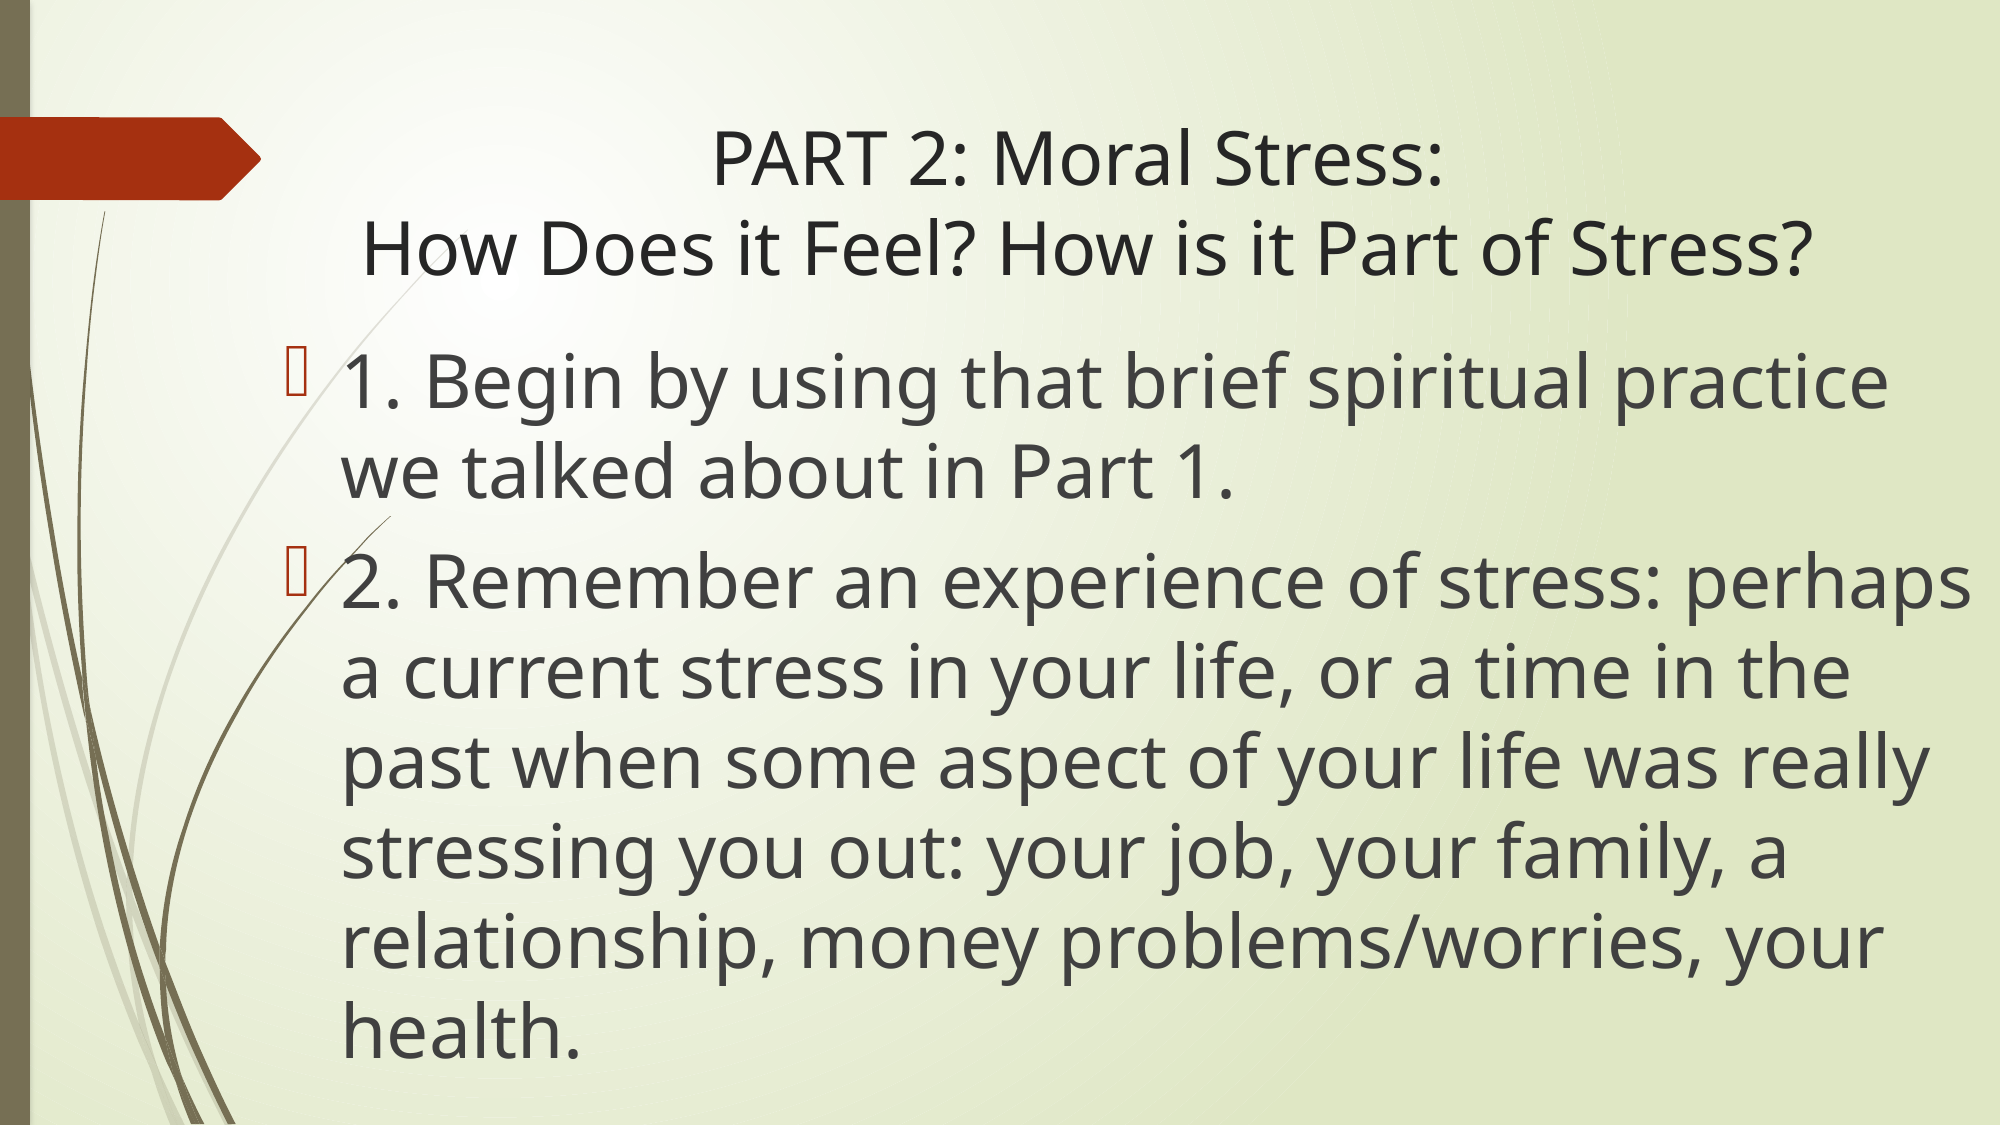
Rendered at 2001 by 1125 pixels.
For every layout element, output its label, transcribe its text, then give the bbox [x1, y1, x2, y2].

title PART 2: Moral Stress: How Does it Feel? How is it Part of Stress? [288, 102, 1888, 313]
list 1. Begin by using that brief spiritual practice we talked about in Part 1. 2. Remember an experience of stress: perhaps a current stress in your life, or a time in the past when some aspect of your life was really stressing you out: your job, your family, a relationship, money problems/worries, your health. [269, 325, 2000, 1125]
